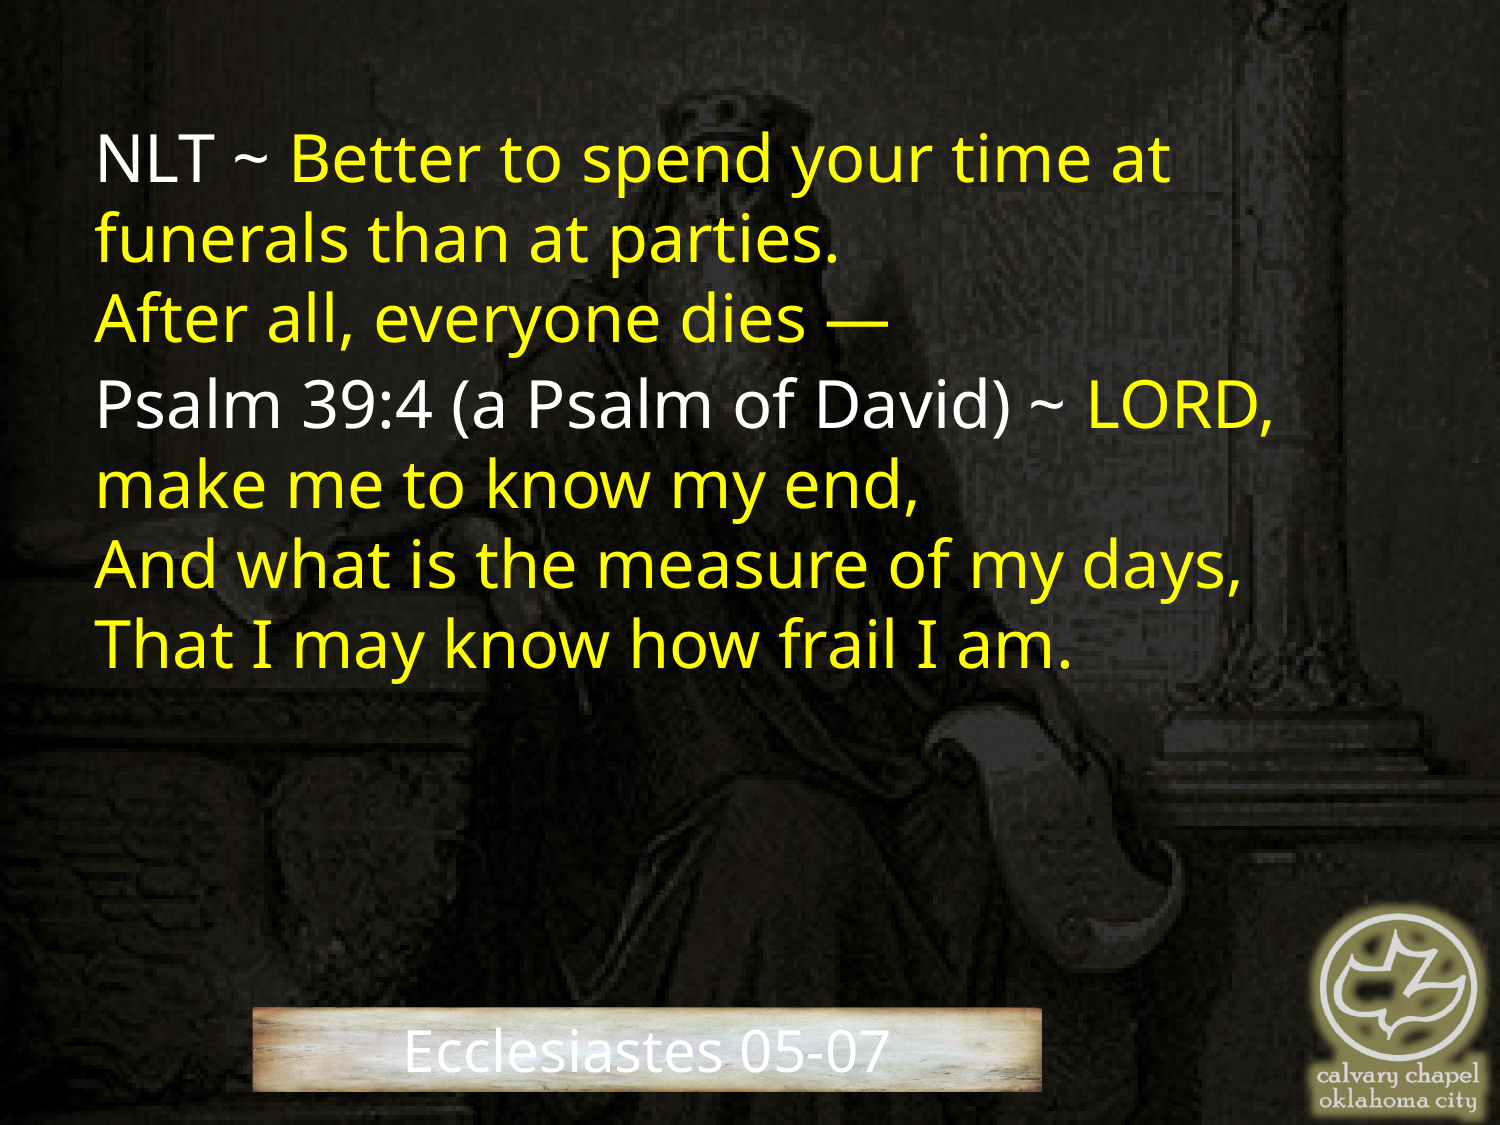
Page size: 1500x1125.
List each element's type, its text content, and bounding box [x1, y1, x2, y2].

text_box Ecclesiastes 05-07 [252, 1007, 1042, 1092]
text_box Psalm 39:4 (a Psalm of David) ~ LORD, make me to know my end, And what is the measure of my days, That I may know how frail I am. [79, 354, 1424, 690]
picture [1316, 910, 1480, 1117]
picture [0, 0, 1500, 1125]
text_box NLT ~ Better to spend your time at funerals than at parties. After all, everyone dies — [79, 108, 1424, 354]
